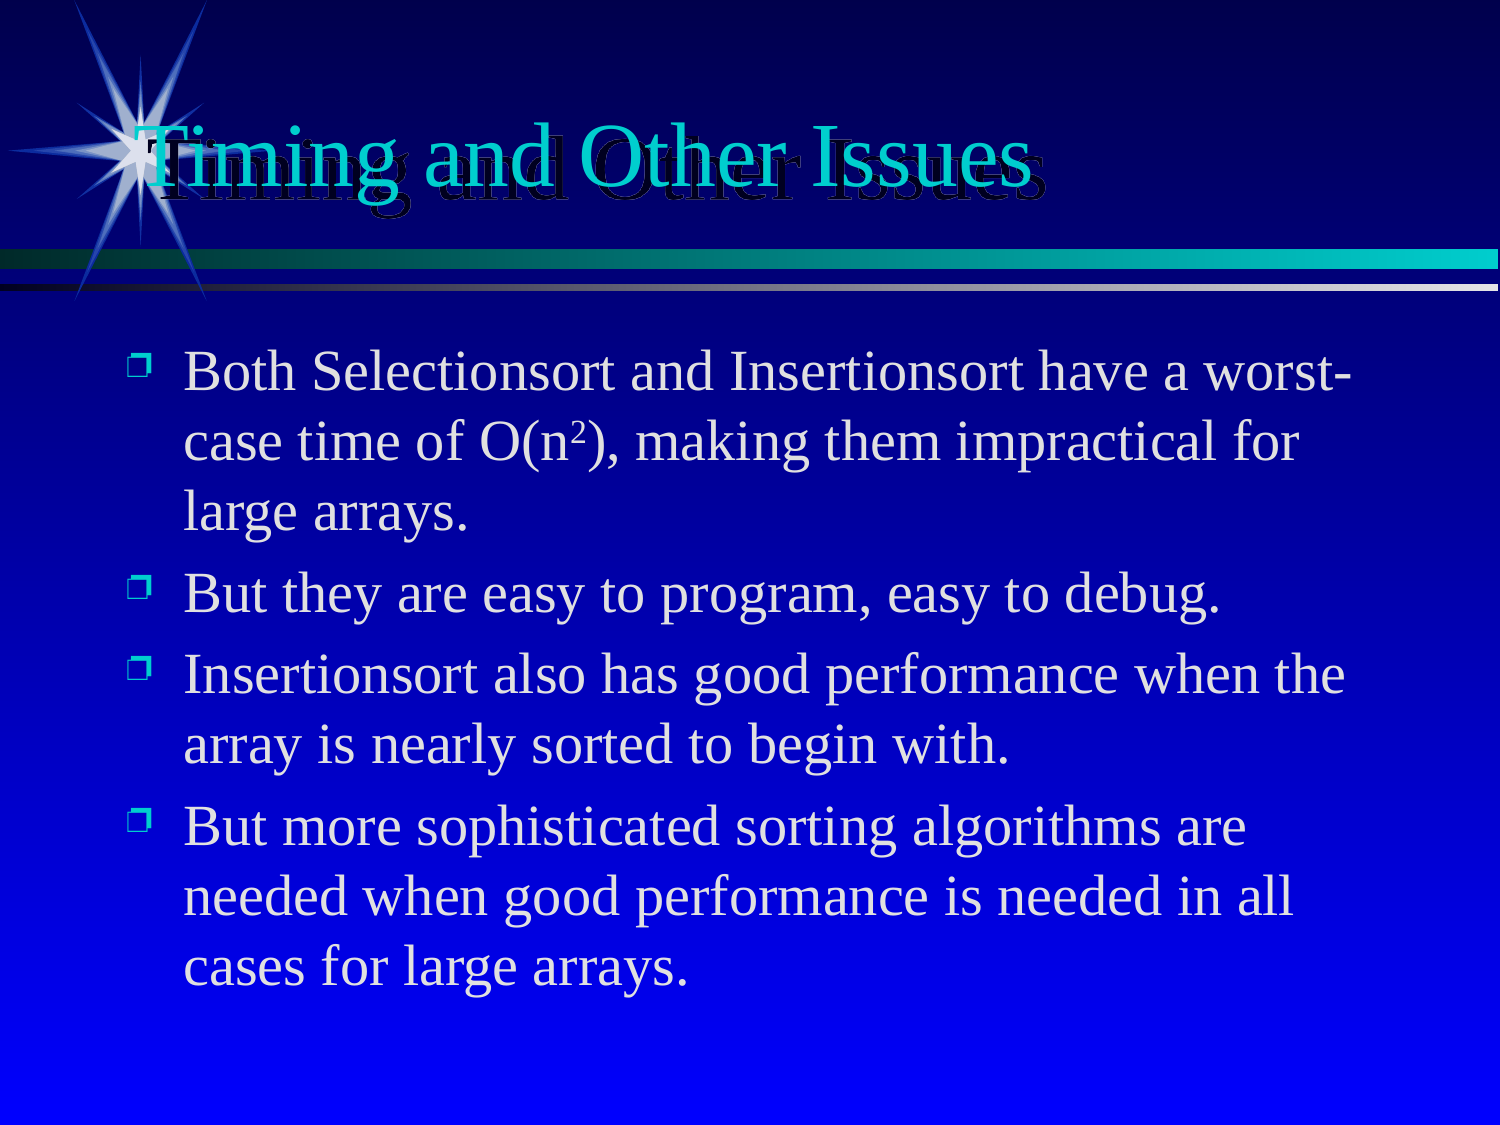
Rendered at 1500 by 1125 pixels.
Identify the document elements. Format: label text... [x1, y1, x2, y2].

title Timing and Other Issues [278, 55, 1326, 245]
picture [6, 0, 274, 301]
list Both Selectionsort and Insertionsort have a worst-case time of O(n2), making them impractical for large arrays. But they are easy to program, easy to debug. Insertionsort also has good performance when the array is nearly sorted to begin with. But more sophisticated sorting algorithms are needed when good performance is needed in all cases for large arrays. [111, 324, 1388, 1001]
